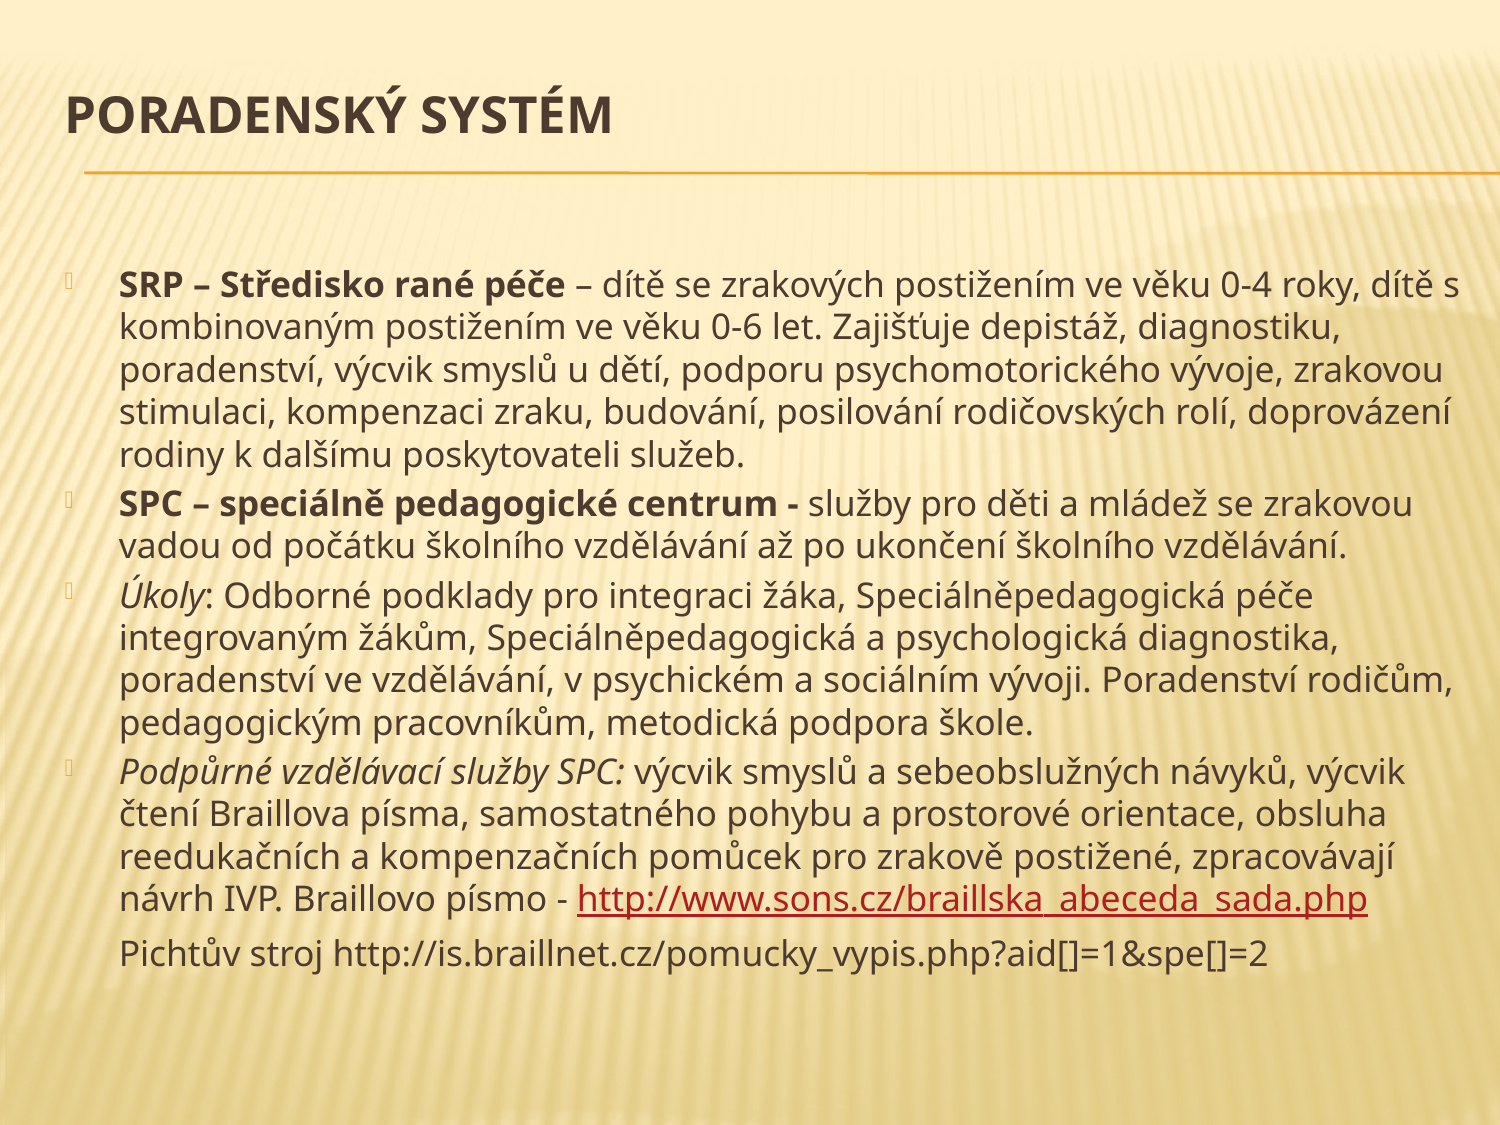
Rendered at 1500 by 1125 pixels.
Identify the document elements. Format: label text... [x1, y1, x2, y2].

title Poradenský systém [50, 75, 1475, 213]
list SRP – Středisko rané péče – dítě se zrakových postižením ve věku 0-4 roky, dítě s kombinovaným postižením ve věku 0-6 let. Zajišťuje depistáž, diagnostiku, poradenství, výcvik smyslů u dětí, podporu psychomotorického vývoje, zrakovou stimulaci, kompenzaci zraku, budování, posilování rodičovských rolí, doprovázení rodiny k dalšímu poskytovateli služeb. SPC – speciálně pedagogické centrum - služby pro děti a mládež se zrakovou vadou od počátku školního vzdělávání až po ukončení školního vzdělávání. Úkoly: Odborné podklady pro integraci žáka, Speciálněpedagogická péče integrovaným žákům, Speciálněpedagogická a psychologická diagnostika, poradenství ve vzdělávání, v psychickém a sociálním vývoji. Poradenství rodičům, pedagogickým pracovníkům, metodická podpora škole. Podpůrné vzdělávací služby SPC: výcvik smyslů a sebeobslužných návyků, výcvik čtení Braillova písma, samostatného pohybu a prostorové orientace, obsluha reedukačních a kompenzačních pomůcek pro zrakově postižené, zpracovávají návrh IVP. Braillovo písmo - http://www.sons.cz/braillska_abeceda_sada.php Pichtův stroj http://is.braillnet.cz/pomucky_vypis.php?aid[]=1&spe[]=2 [50, 254, 1475, 998]
